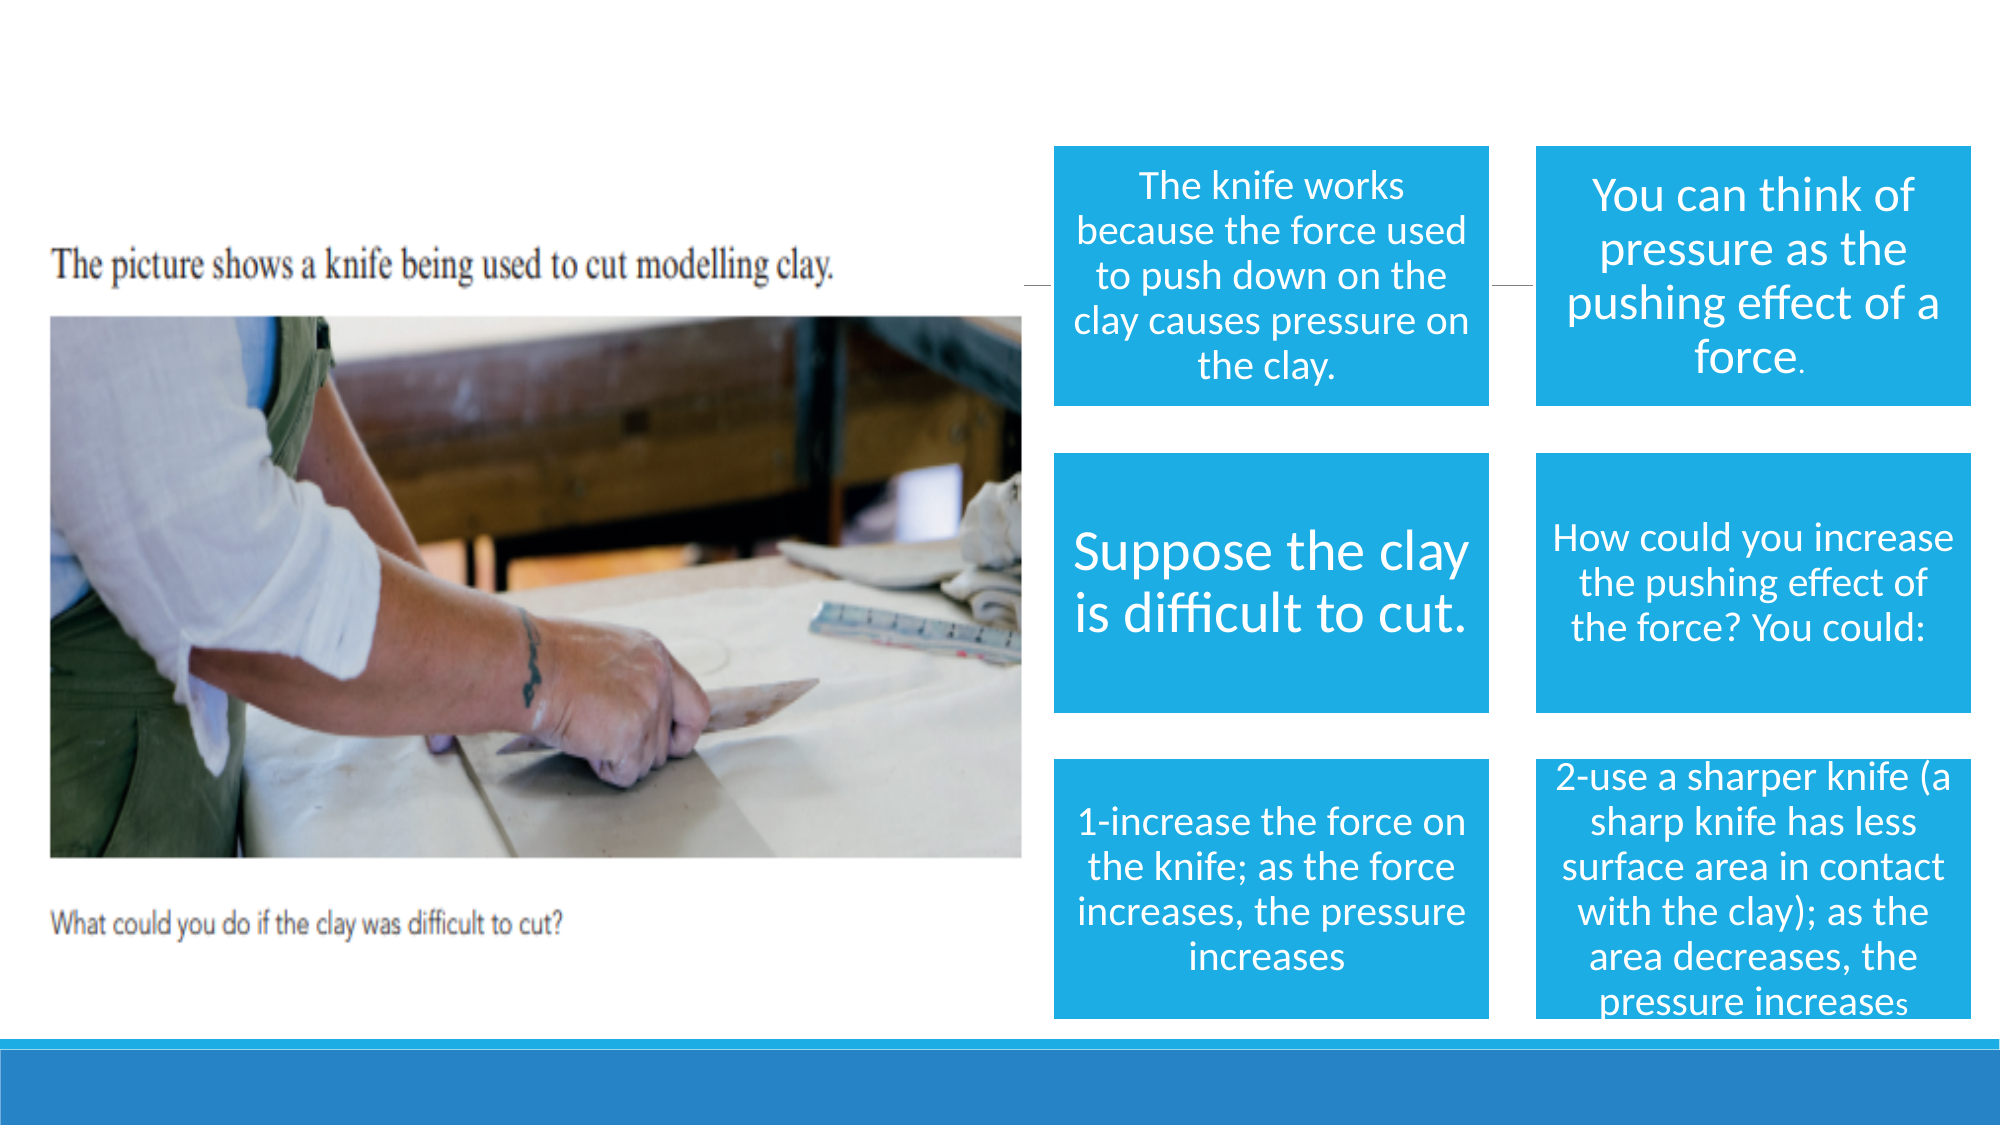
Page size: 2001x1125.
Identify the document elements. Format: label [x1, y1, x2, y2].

list [1052, 22, 1974, 1125]
list [26, 211, 1024, 955]
